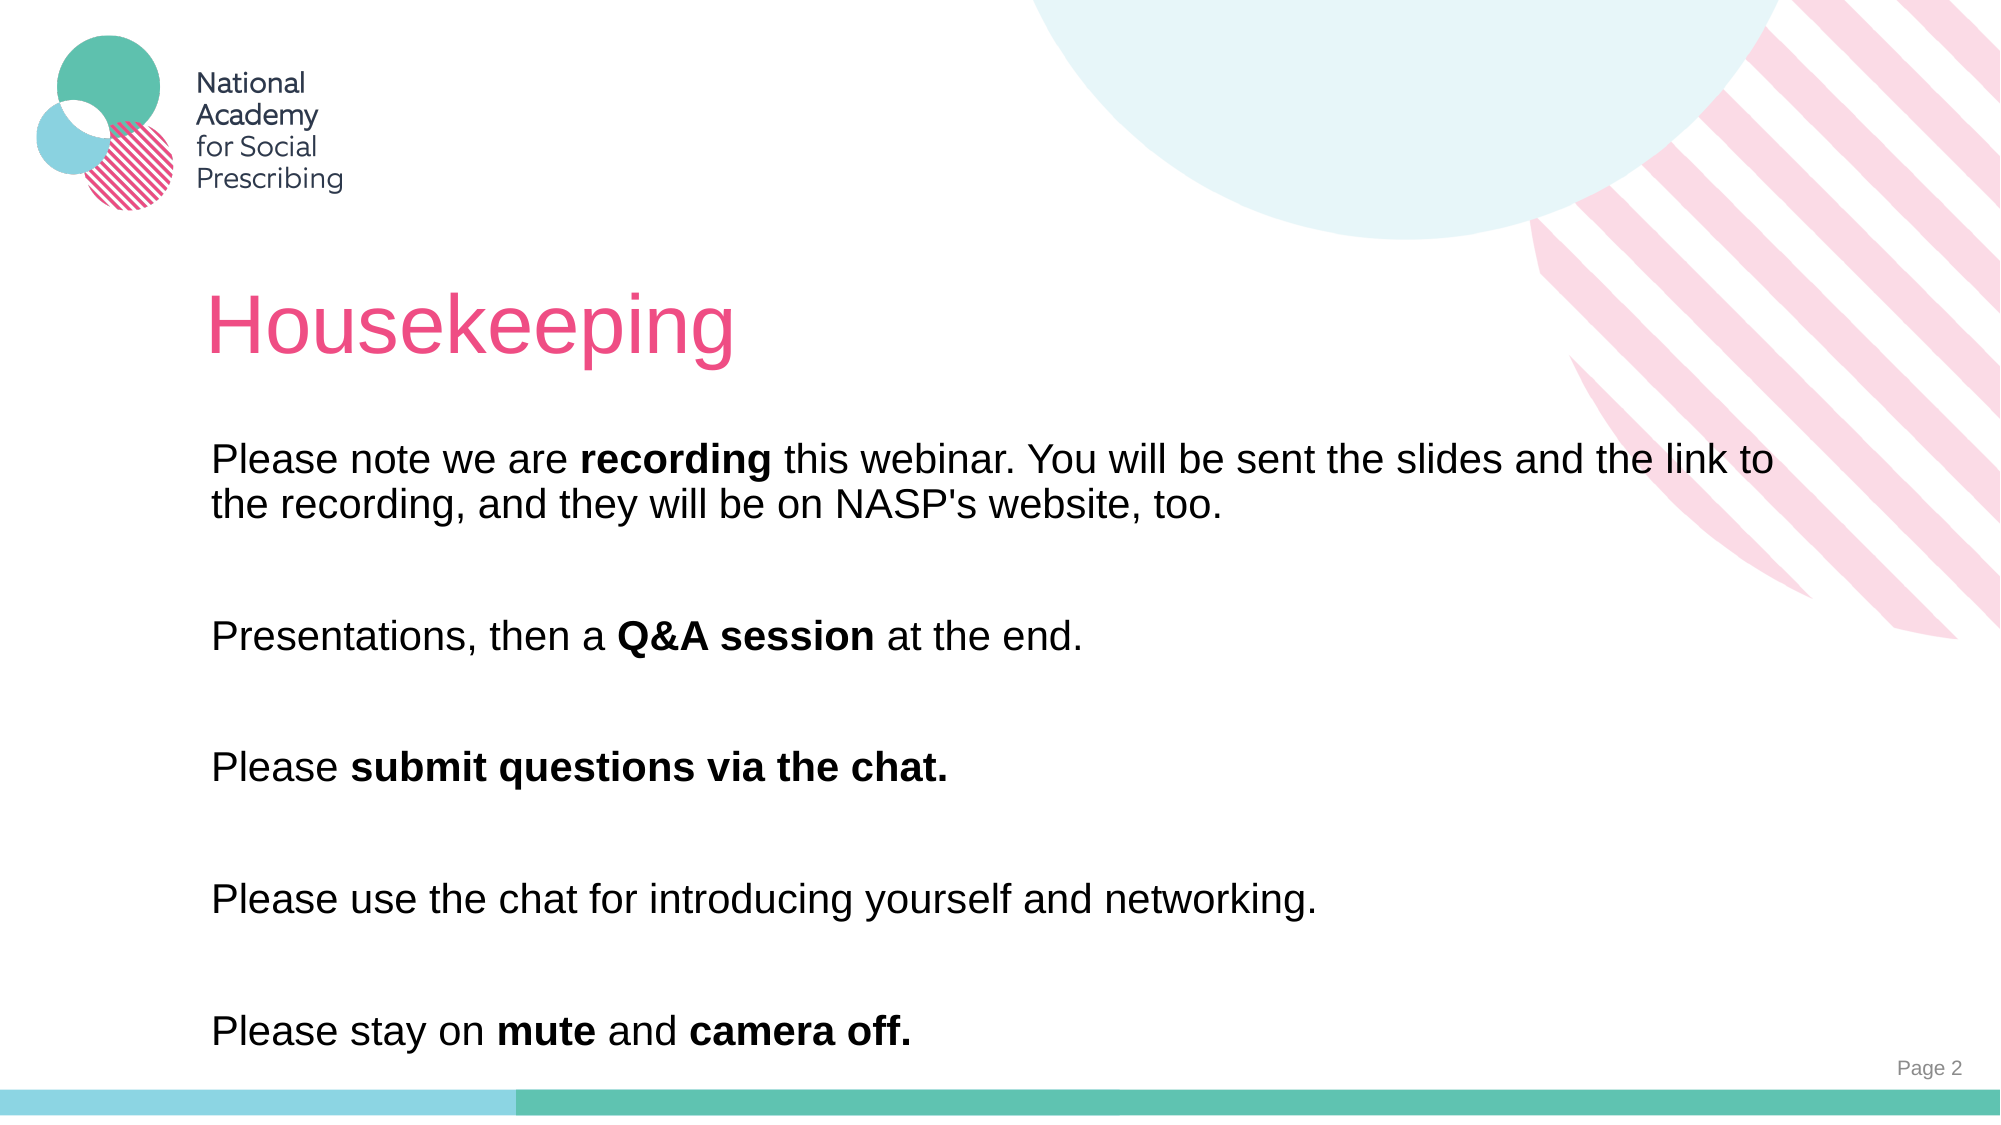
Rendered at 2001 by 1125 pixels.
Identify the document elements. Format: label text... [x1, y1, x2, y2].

picture [22, 31, 356, 215]
title Housekeeping [190, 223, 795, 430]
slide_number Page 2 [1527, 1027, 1978, 1087]
list Please note we are recording this webinar. You will be sent the slides and the link to the recording, and they will be on NASP's website, too. Presentations, then a Q&A session at the end. Please submit questions via the chat. Please use the chat for introducing yourself and networking. Please stay on mute and camera off. [196, 430, 1851, 1087]
